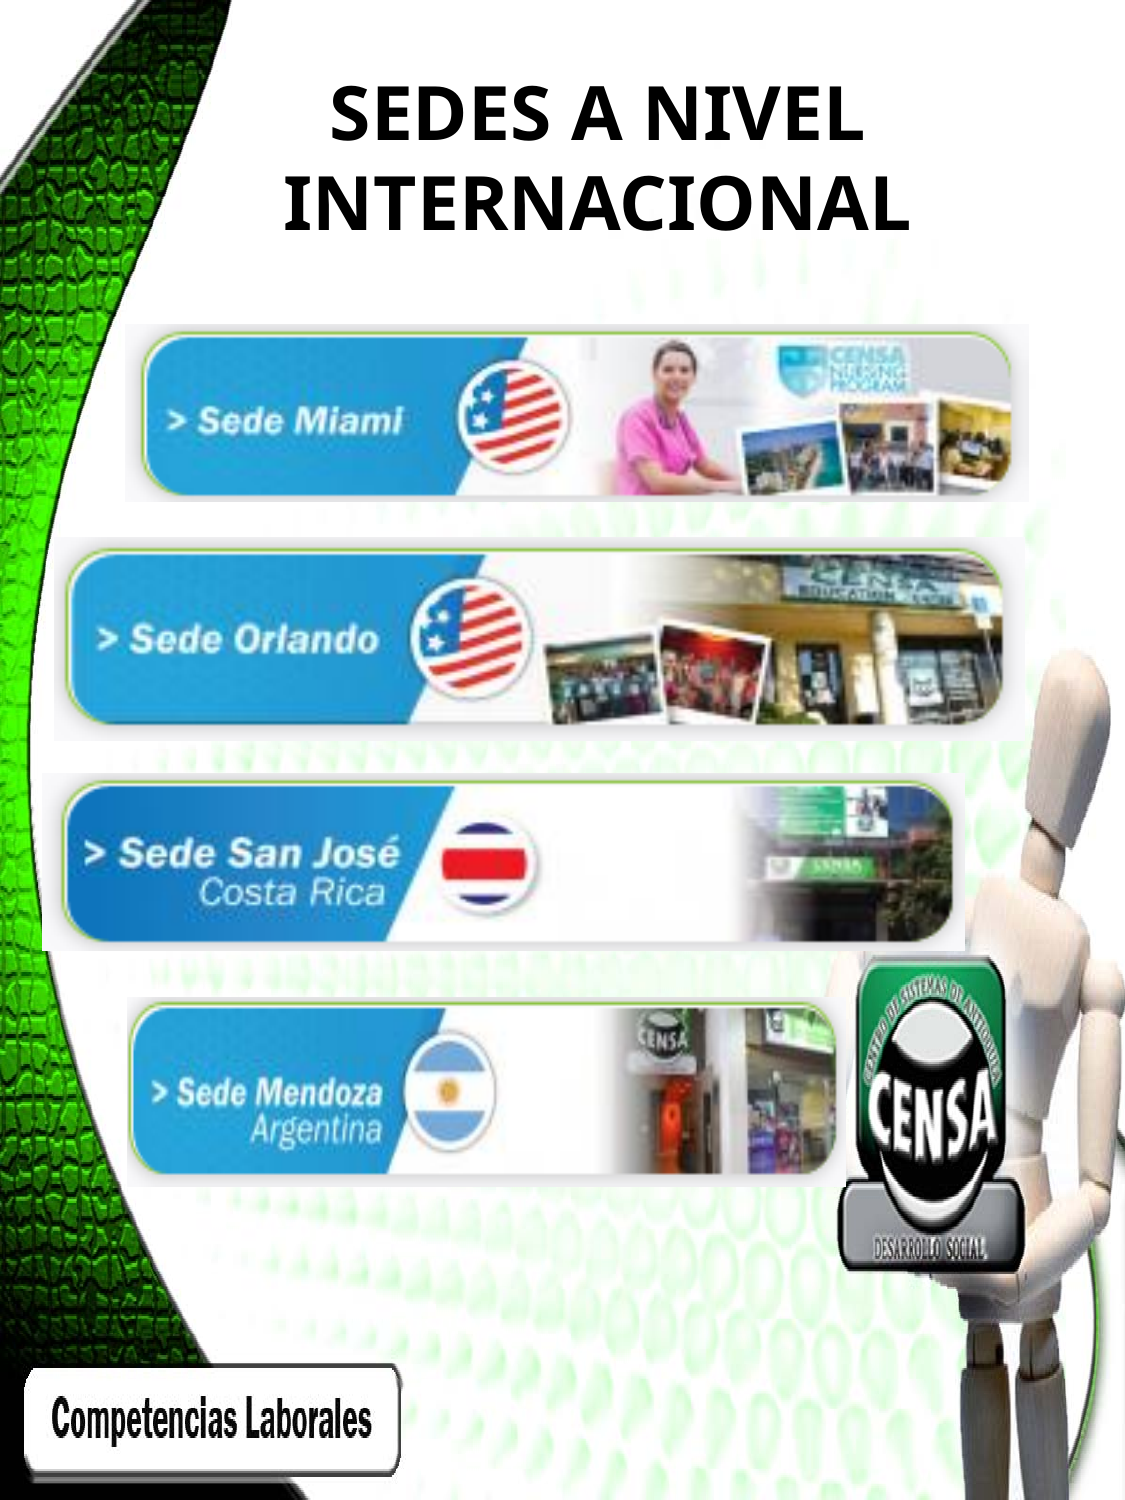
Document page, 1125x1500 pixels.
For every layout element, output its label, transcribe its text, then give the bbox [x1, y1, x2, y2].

picture [0, 0, 1125, 1500]
text_box SEDES A NIVEL INTERNACIONAL [113, 100, 1083, 212]
